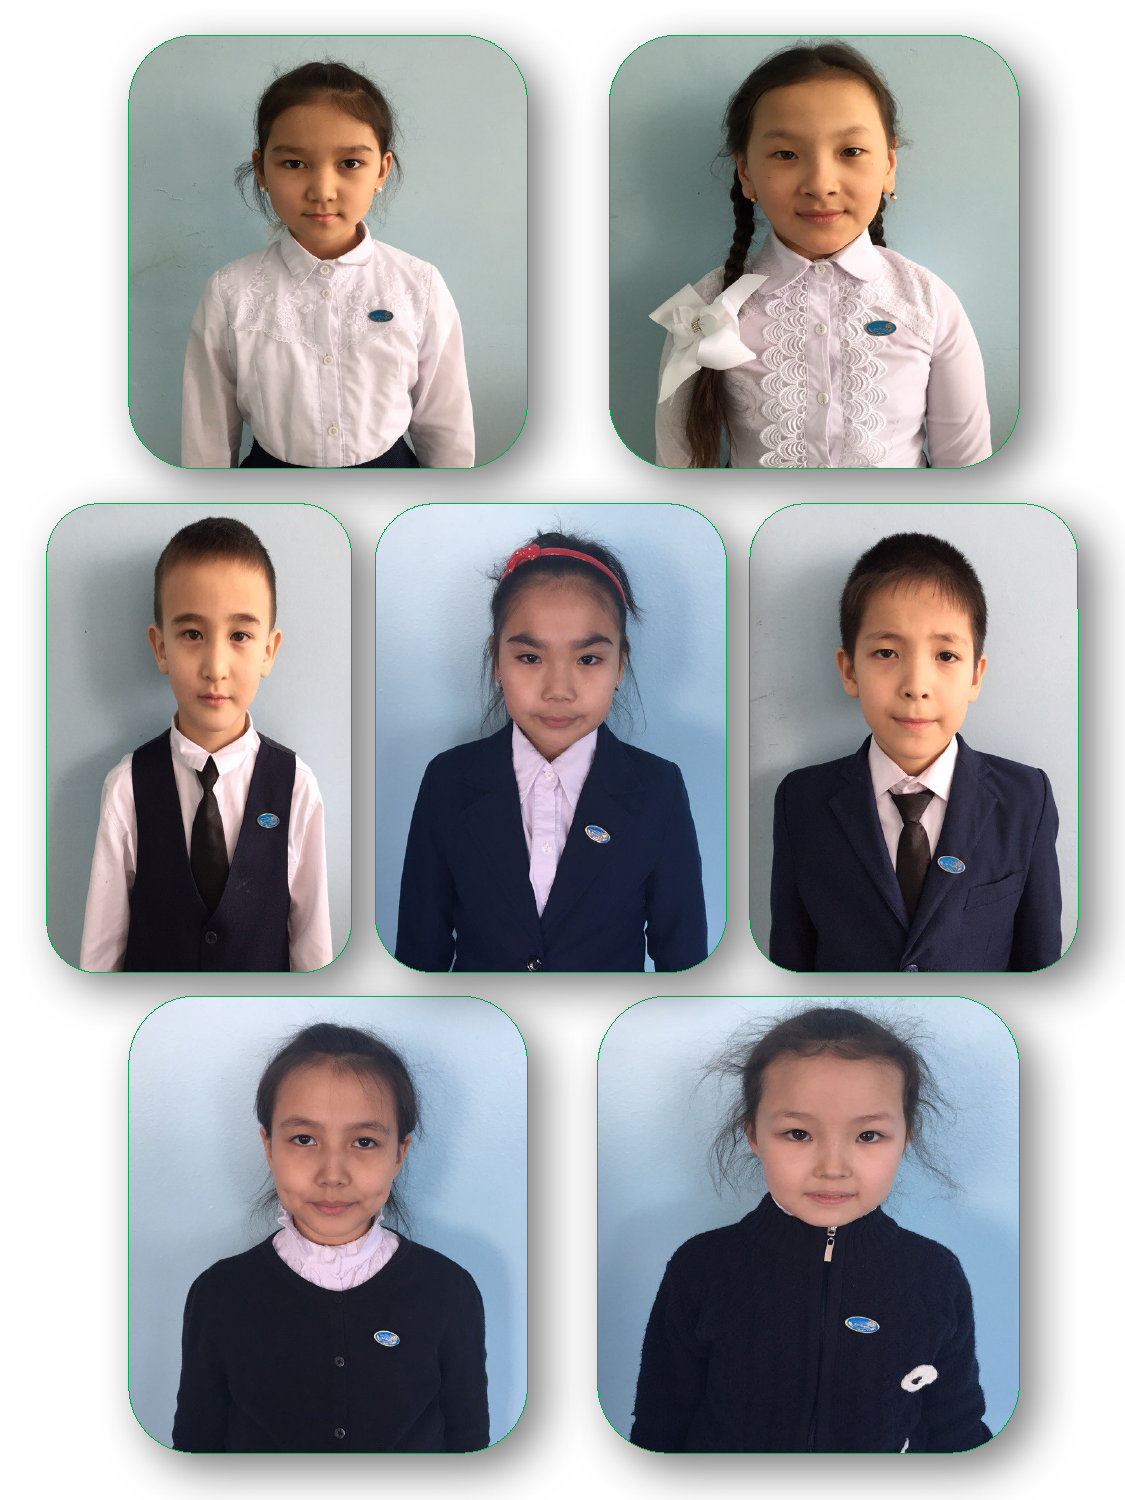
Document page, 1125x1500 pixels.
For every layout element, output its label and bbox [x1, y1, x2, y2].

picture [597, 995, 1020, 1454]
picture [128, 995, 528, 1454]
picture [749, 503, 1079, 973]
picture [374, 503, 727, 973]
picture [46, 503, 352, 973]
list [609, 34, 1020, 469]
list [128, 34, 528, 469]
